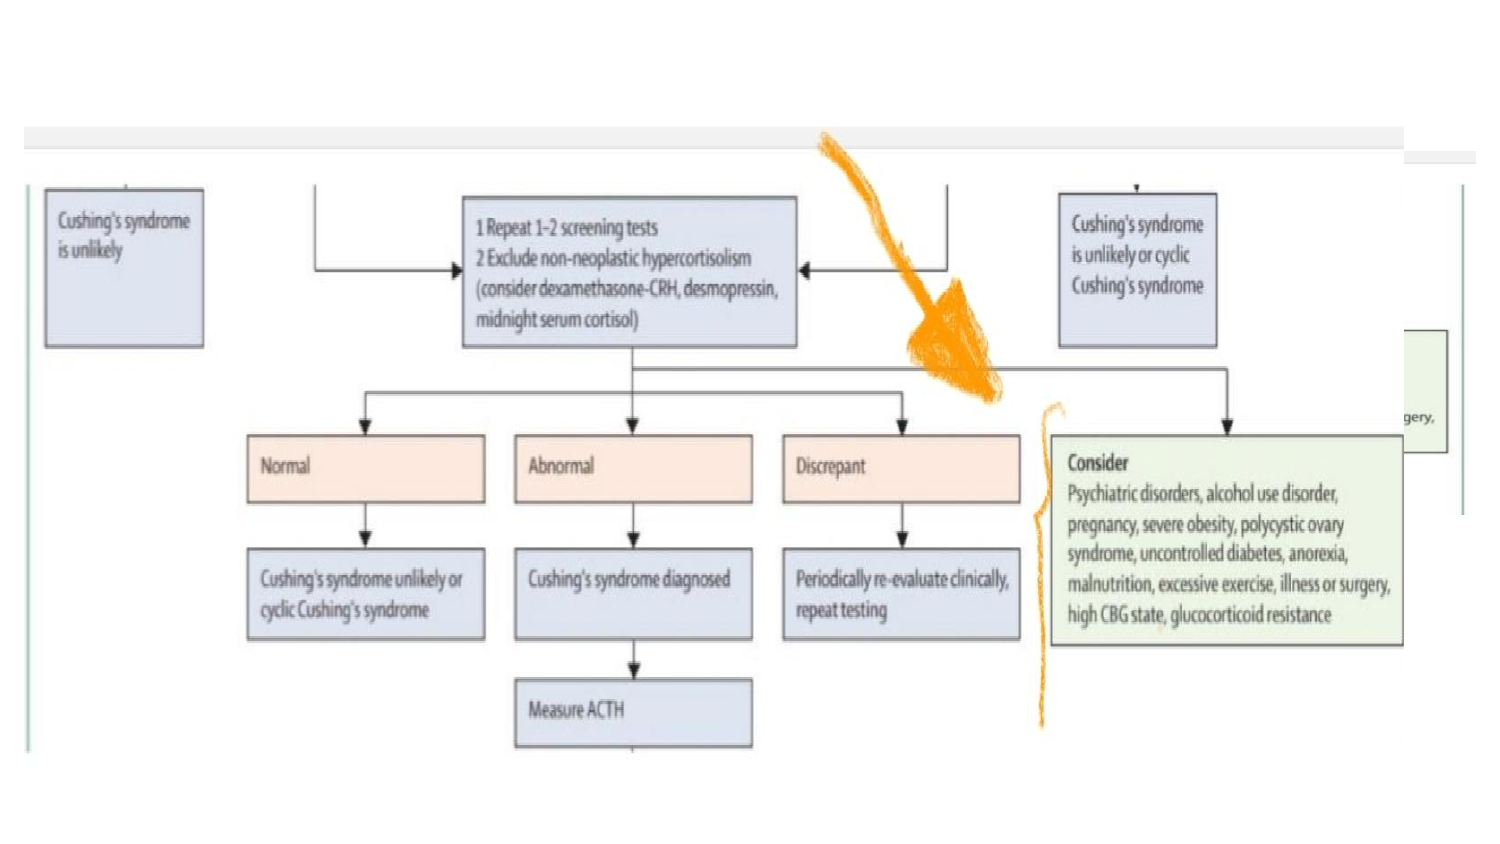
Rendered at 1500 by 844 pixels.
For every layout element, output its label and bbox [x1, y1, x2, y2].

picture [24, 119, 1476, 819]
